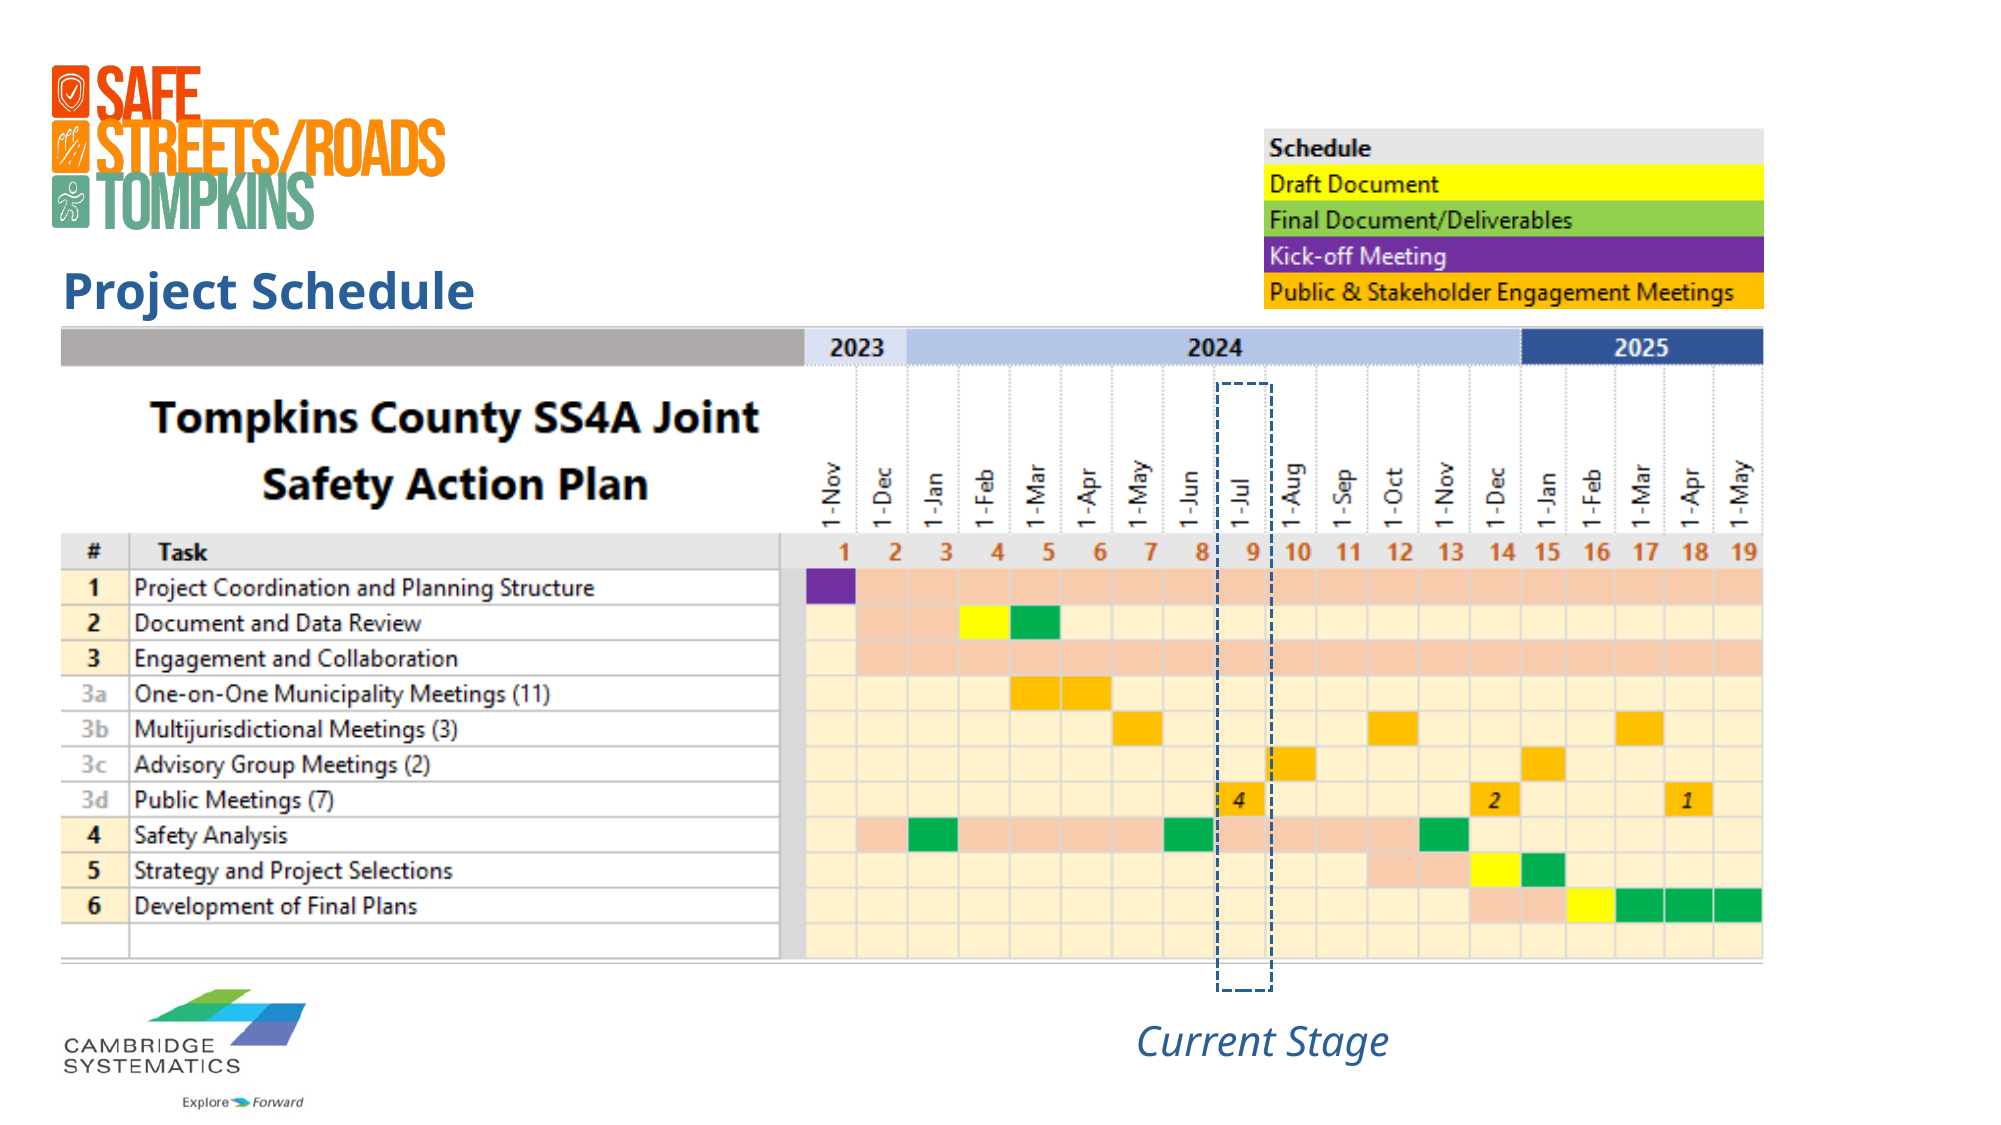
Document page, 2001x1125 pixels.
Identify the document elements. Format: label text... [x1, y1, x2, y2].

text_box Current Stage [1120, 1007, 1528, 1073]
picture [52, 64, 451, 230]
text_box Project Schedule [47, 252, 1046, 327]
text_box [1216, 980, 1273, 992]
picture [46, 125, 1764, 1125]
